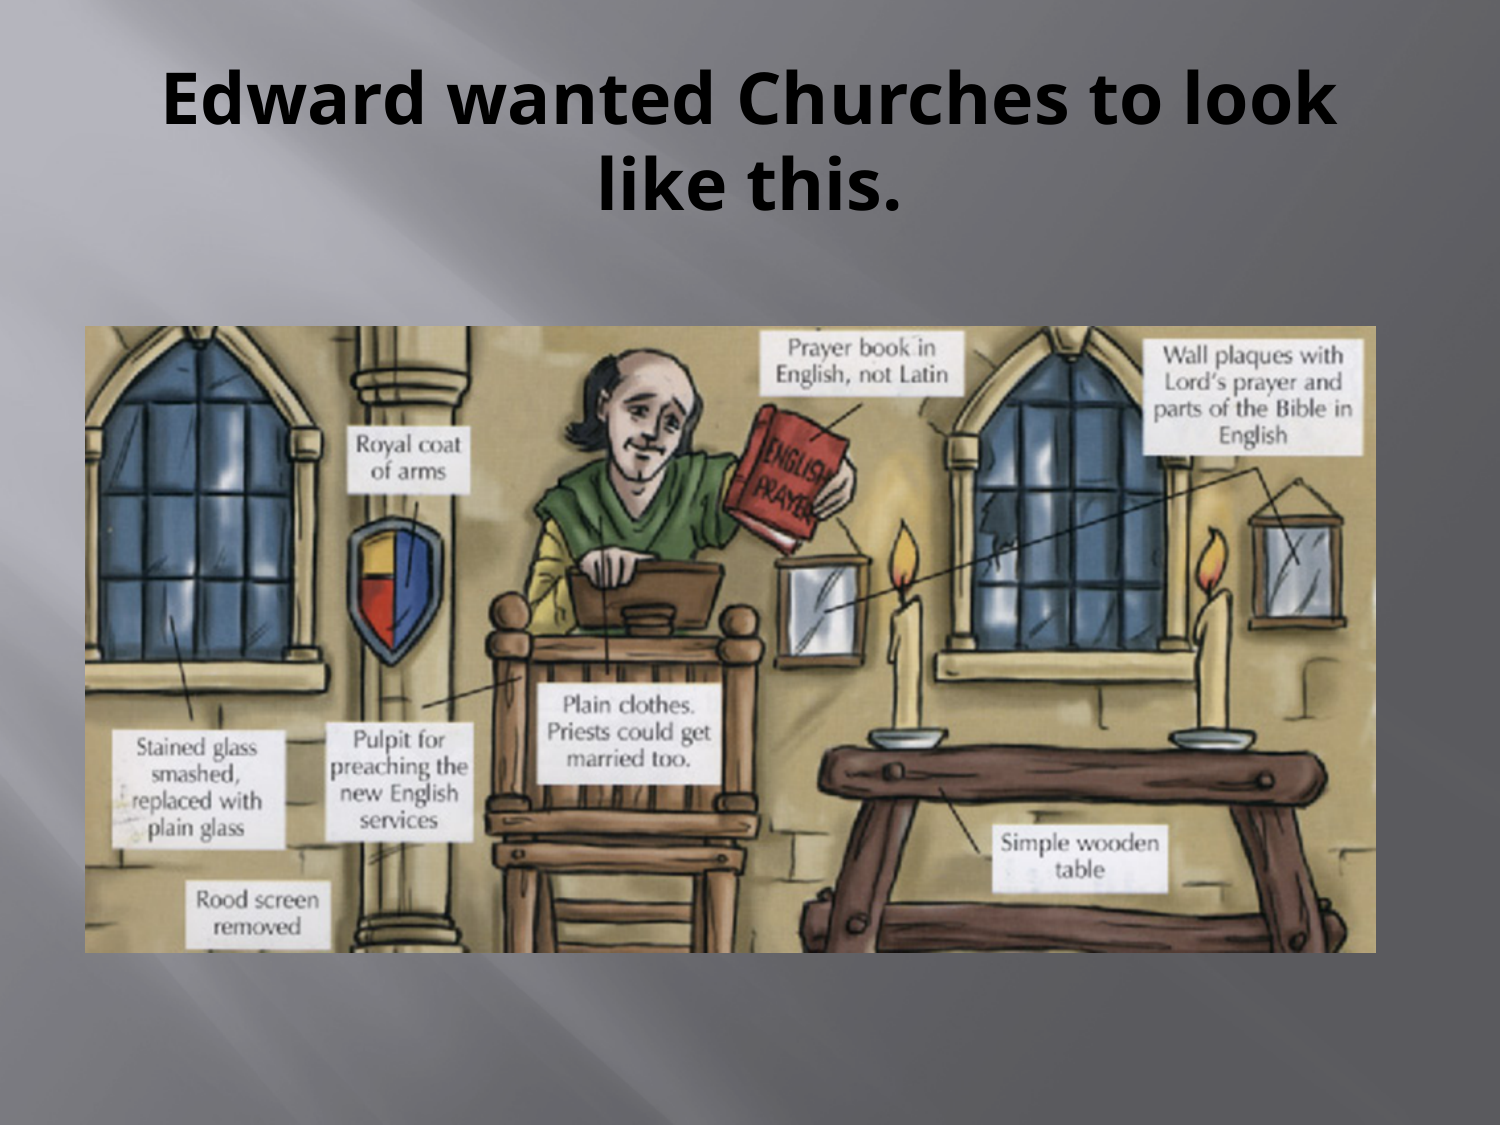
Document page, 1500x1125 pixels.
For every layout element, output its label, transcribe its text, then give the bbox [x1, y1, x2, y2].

title Edward wanted Churches to look like this. [75, 45, 1425, 233]
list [85, 326, 1376, 953]
